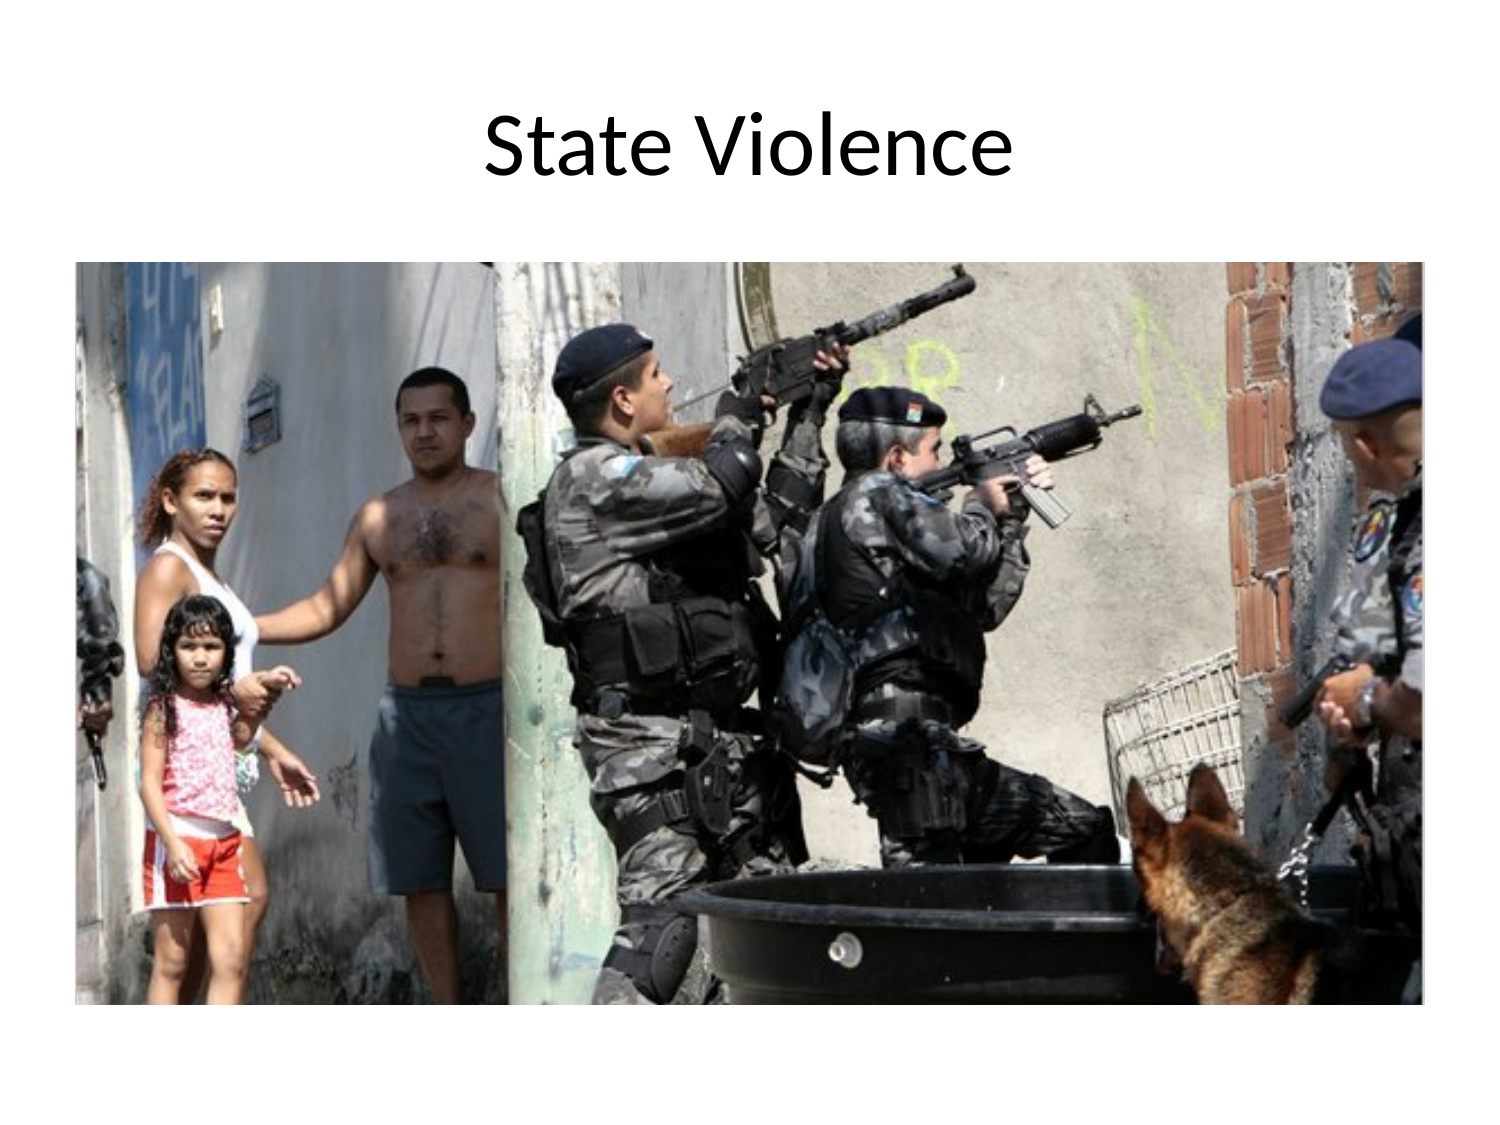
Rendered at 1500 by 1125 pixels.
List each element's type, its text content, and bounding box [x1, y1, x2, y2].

title State Violence [75, 45, 1425, 233]
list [74, 262, 1426, 1006]
